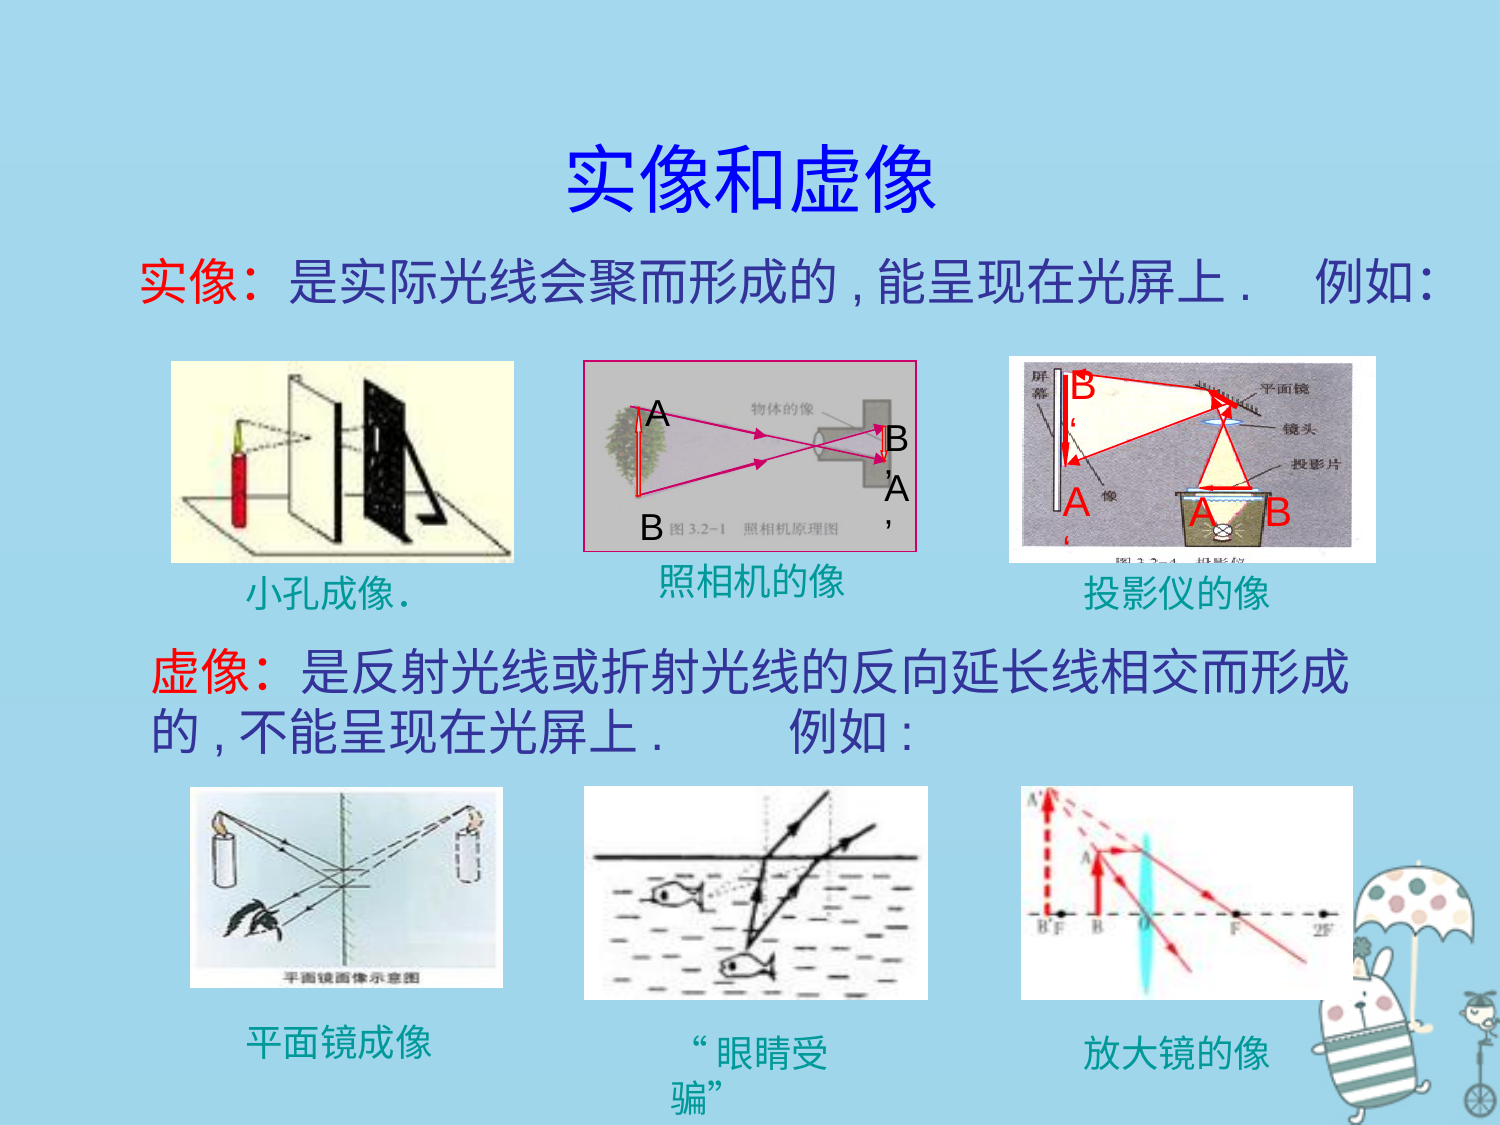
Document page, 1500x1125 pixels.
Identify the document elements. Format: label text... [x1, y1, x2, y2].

text_box 平面镜成像 [230, 1011, 478, 1072]
text_box 虚像：是反射光线或折射光线的反向延长线相交而形成的,不能呈现在光屏上. 例如: [135, 633, 1376, 768]
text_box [1009, 349, 1376, 578]
text_box 放大镜的像 [1068, 1023, 1318, 1083]
text_box 投影仪的像 [1068, 578, 1306, 623]
text_box 实像：是实际光线会聚而形成的,能呈现在光屏上. 例如： [123, 243, 1459, 319]
text_box “眼睛受骗” [655, 1023, 892, 1125]
text_box 实像和虚像 [549, 125, 987, 231]
text_box 小孔成像． [230, 563, 448, 623]
text_box 照相机的像 [643, 562, 862, 611]
picture [0, 0, 1500, 1125]
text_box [584, 361, 916, 562]
